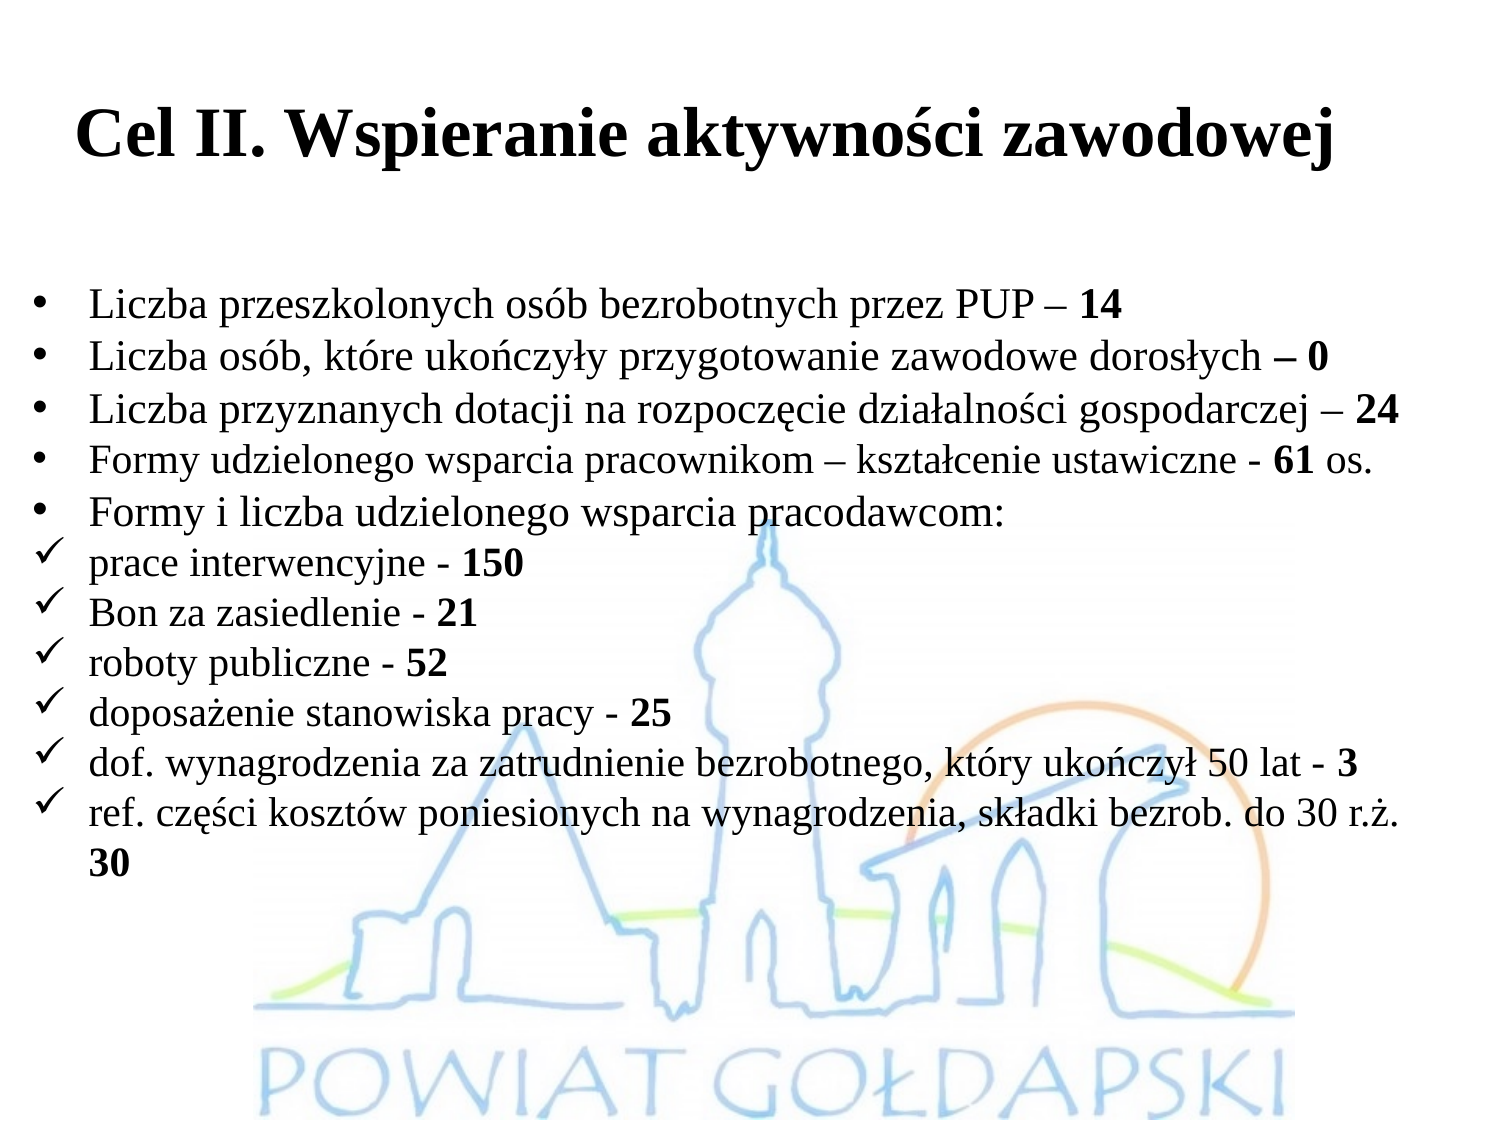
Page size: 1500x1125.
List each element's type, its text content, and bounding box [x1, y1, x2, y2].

text_box Cel II. Wspieranie aktywności zawodowej [59, 78, 1424, 178]
text_box Liczba przeszkolonych osób bezrobotnych przez PUP – 14 Liczba osób, które ukończyły przygotowanie zawodowe dorosłych – 0 Liczba przyznanych dotacji na rozpoczęcie działalności gospodarczej – 24 Formy udzielonego wsparcia pracownikom – kształcenie ustawiczne - 61 os. Formy i liczba udzielonego wsparcia pracodawcom: prace interwencyjne - 150 Bon za zasiedlenie - 21 roboty publiczne - 52 doposażenie stanowiska pracy - 25 dof. wynagrodzenia za zatrudnienie bezrobotnego, który ukończył 50 lat - 3 ref. części kosztów poniesionych na wynagrodzenia, składki bezrob. do 30 r.ż. 30 [17, 267, 1466, 893]
picture [253, 519, 1295, 1120]
